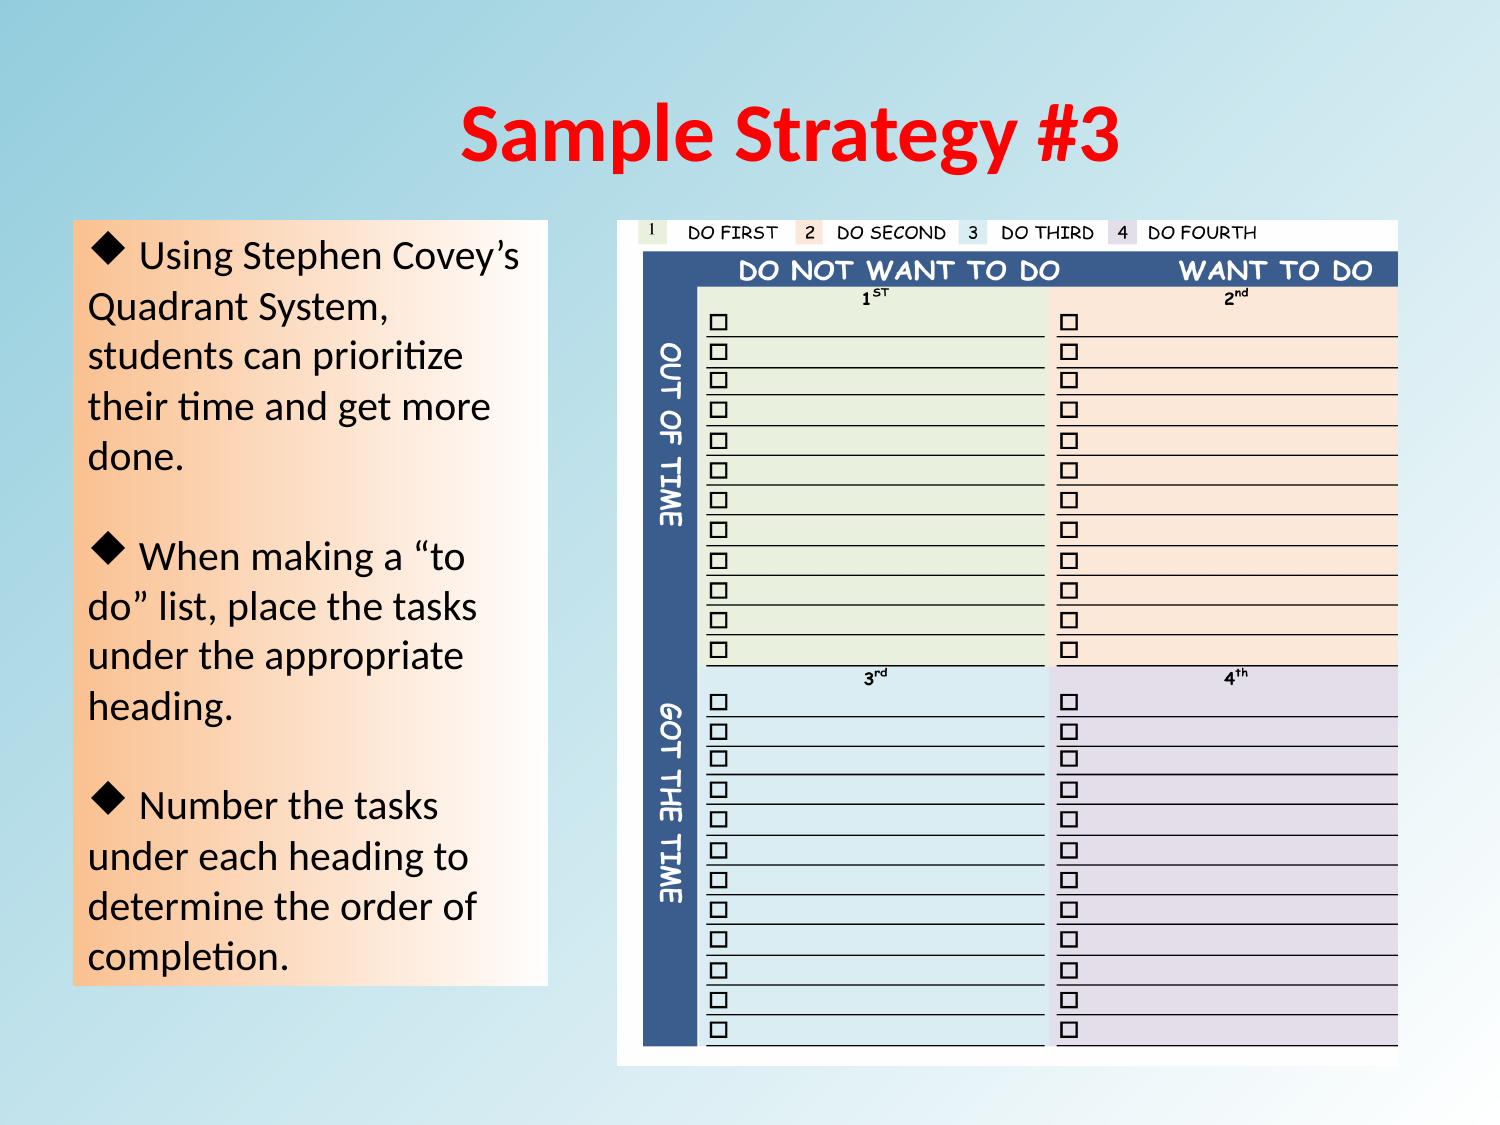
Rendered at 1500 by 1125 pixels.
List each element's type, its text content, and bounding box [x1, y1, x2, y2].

text_box Sample Strategy #3 [131, 70, 1451, 186]
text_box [617, 220, 1399, 1067]
text_box Using Stephen Covey’s Quadrant System, students can prioritize their time and get more done. When making a “to do” list, place the tasks under the appropriate heading. Number the tasks under each heading to determine the order of completion. [72, 220, 548, 986]
